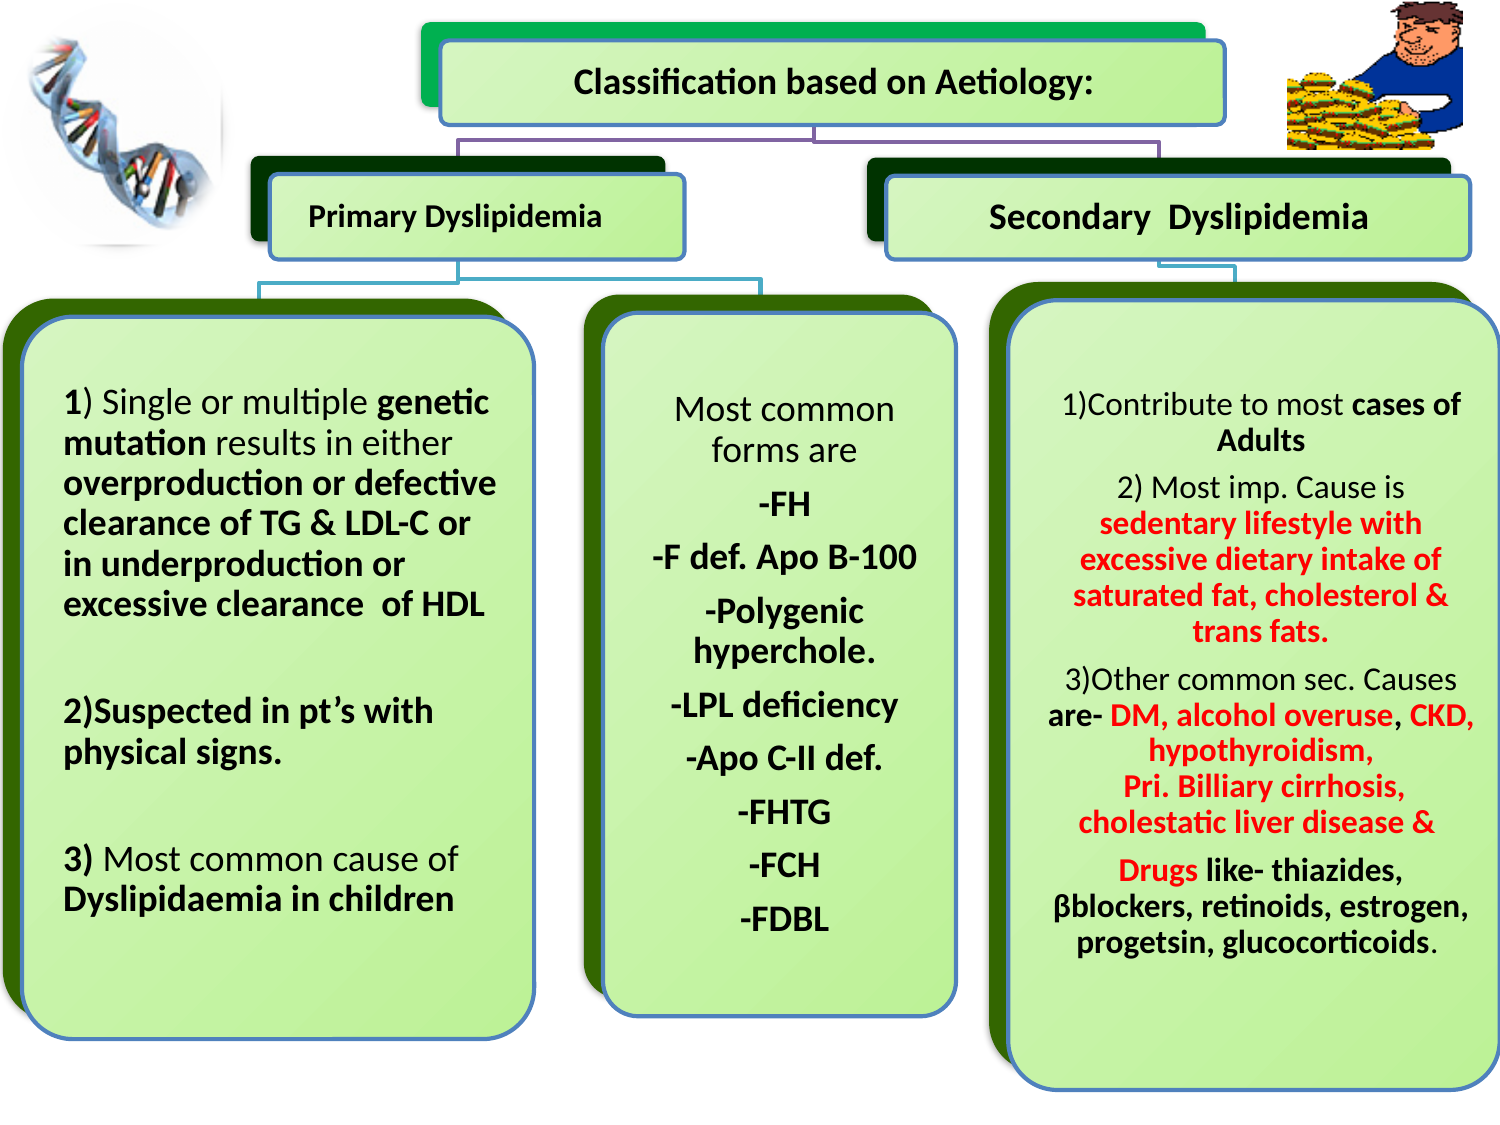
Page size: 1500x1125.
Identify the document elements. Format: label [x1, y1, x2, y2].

text_box [0, 0, 1500, 1125]
picture [0, 0, 238, 263]
picture [1287, 0, 1463, 151]
